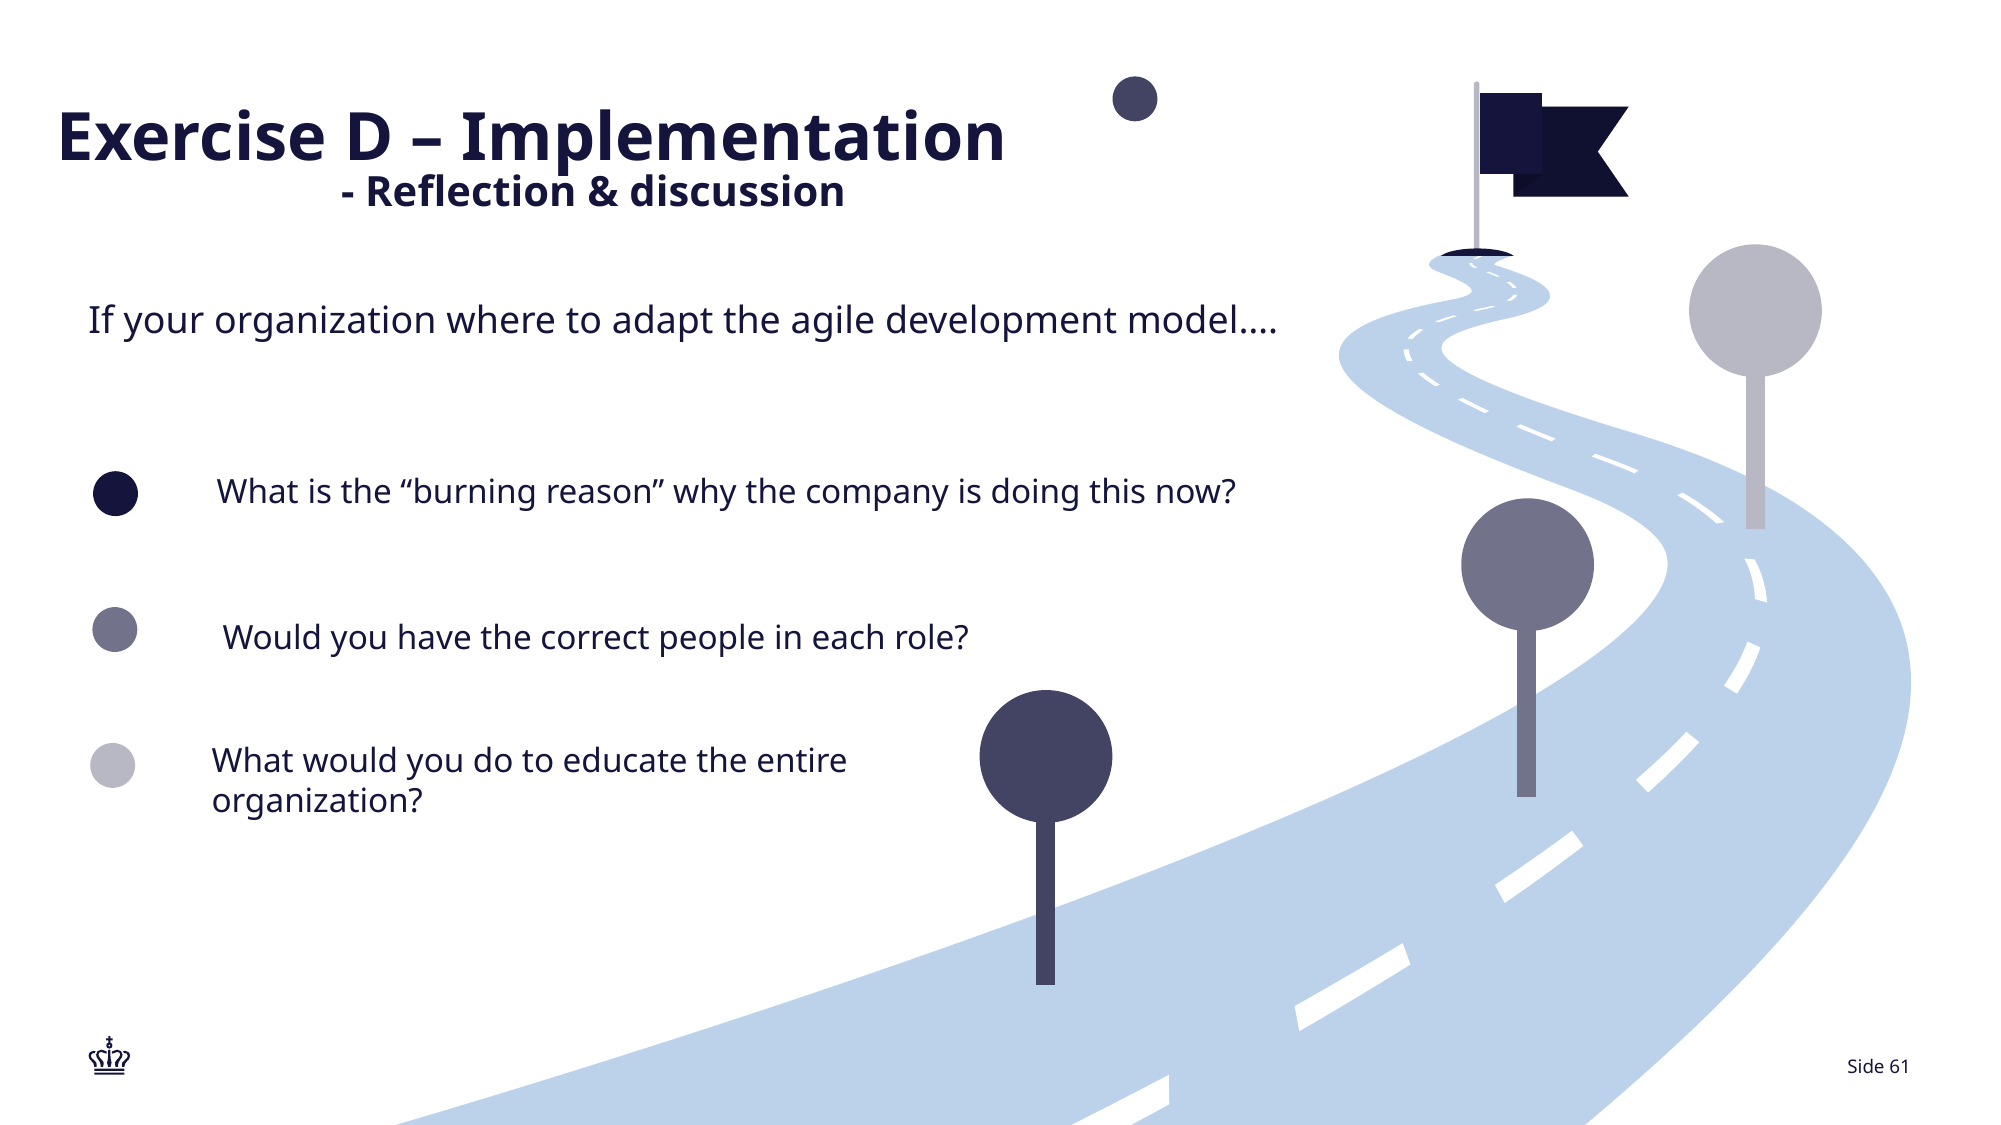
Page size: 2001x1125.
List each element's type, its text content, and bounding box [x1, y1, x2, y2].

text_box [92, 470, 139, 518]
text_box Exercise D – Implementation [56, 85, 1008, 174]
text_box What is the “burning reason” why the company is doing this now?​ [216, 469, 395, 550]
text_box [395, 255, 1912, 1125]
text_box Would you have the correct people in each role?​ [207, 608, 395, 664]
text_box [1111, 75, 1159, 123]
text_box [91, 606, 139, 654]
text_box [1719, 244, 1792, 255]
text_box [89, 741, 137, 789]
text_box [1441, 81, 1629, 256]
text_box - Reflection & discussion [341, 159, 847, 215]
text_box What would you do to educate the entire organization? ​ [196, 731, 395, 827]
text_box If your organization where to adapt the agile development model…. [88, 291, 395, 342]
